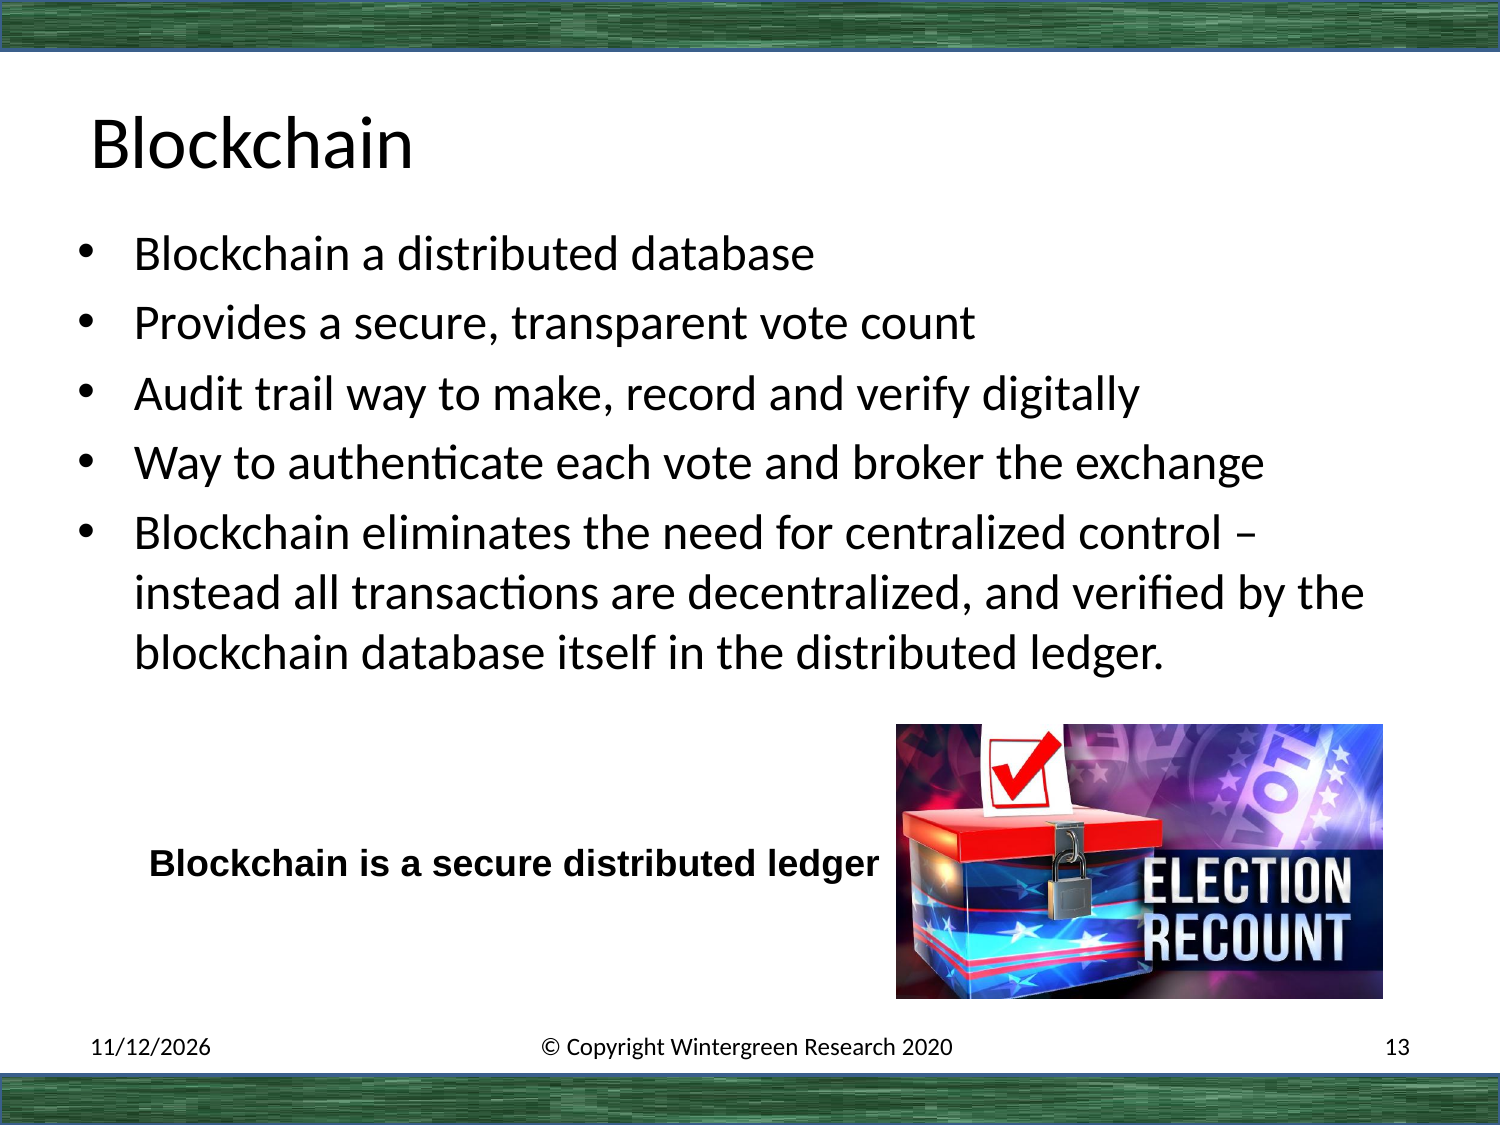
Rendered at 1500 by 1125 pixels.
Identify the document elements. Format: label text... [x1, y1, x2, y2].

title Blockchain [75, 45, 1425, 233]
text_box Blockchain is a secure distributed ledger [134, 831, 890, 892]
picture [895, 724, 1383, 999]
slide_number 13 [1074, 1015, 1425, 1075]
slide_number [75, 1015, 425, 1075]
footer © Copyright Wintergreen Research 2020 [512, 1015, 988, 1075]
list Blockchain a distributed database Provides a secure, transparent vote count Audit trail way to make, record and verify digitally Way to authenticate each vote and broker the exchange Blockchain eliminates the need for centralized control – instead all transactions are decentralized, and verified by the blockchain database itself in the distributed ledger. [62, 212, 1413, 955]
